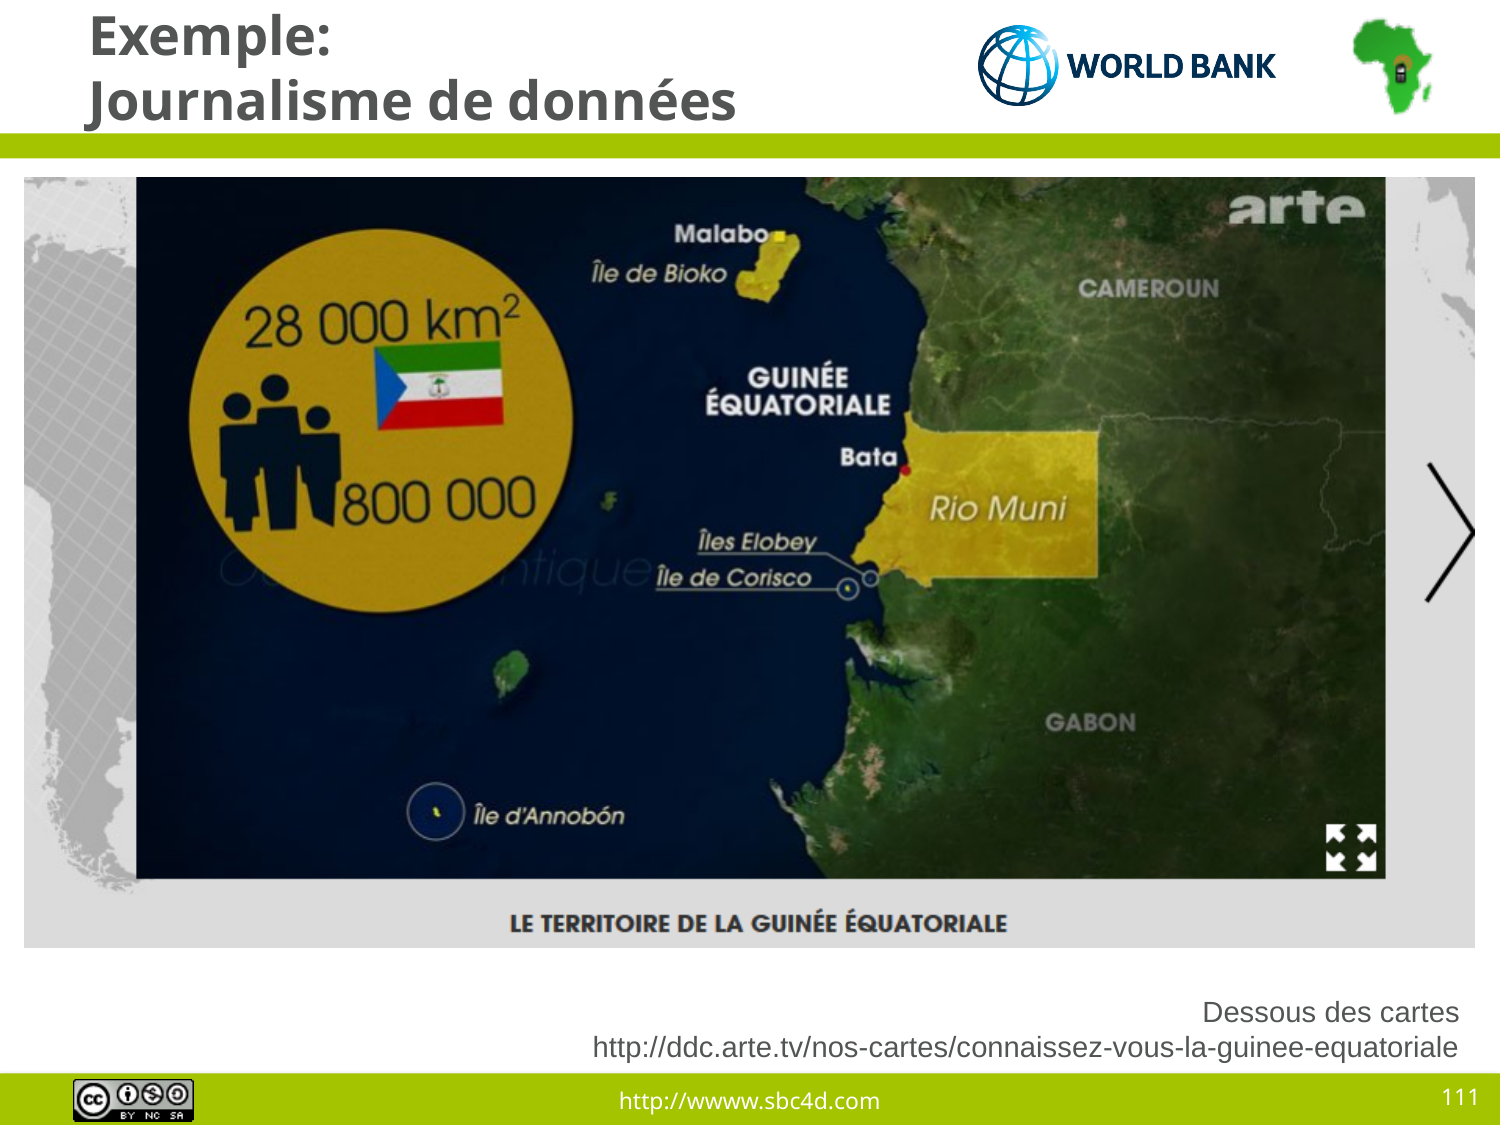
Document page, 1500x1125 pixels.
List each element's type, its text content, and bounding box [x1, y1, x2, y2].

title Exemple: Journalisme de données [73, 0, 858, 134]
picture [1352, 16, 1436, 117]
picture [24, 177, 1476, 948]
picture [978, 25, 1280, 106]
picture [1000, 33, 1013, 39]
picture [1002, 39, 1016, 51]
picture [73, 1079, 194, 1122]
text_box Dessous des cartes http://ddc.arte.tv/nos-cartes/connaissez-vous-la-guinee-equatoriale [306, 986, 1475, 1072]
picture [1014, 42, 1025, 57]
